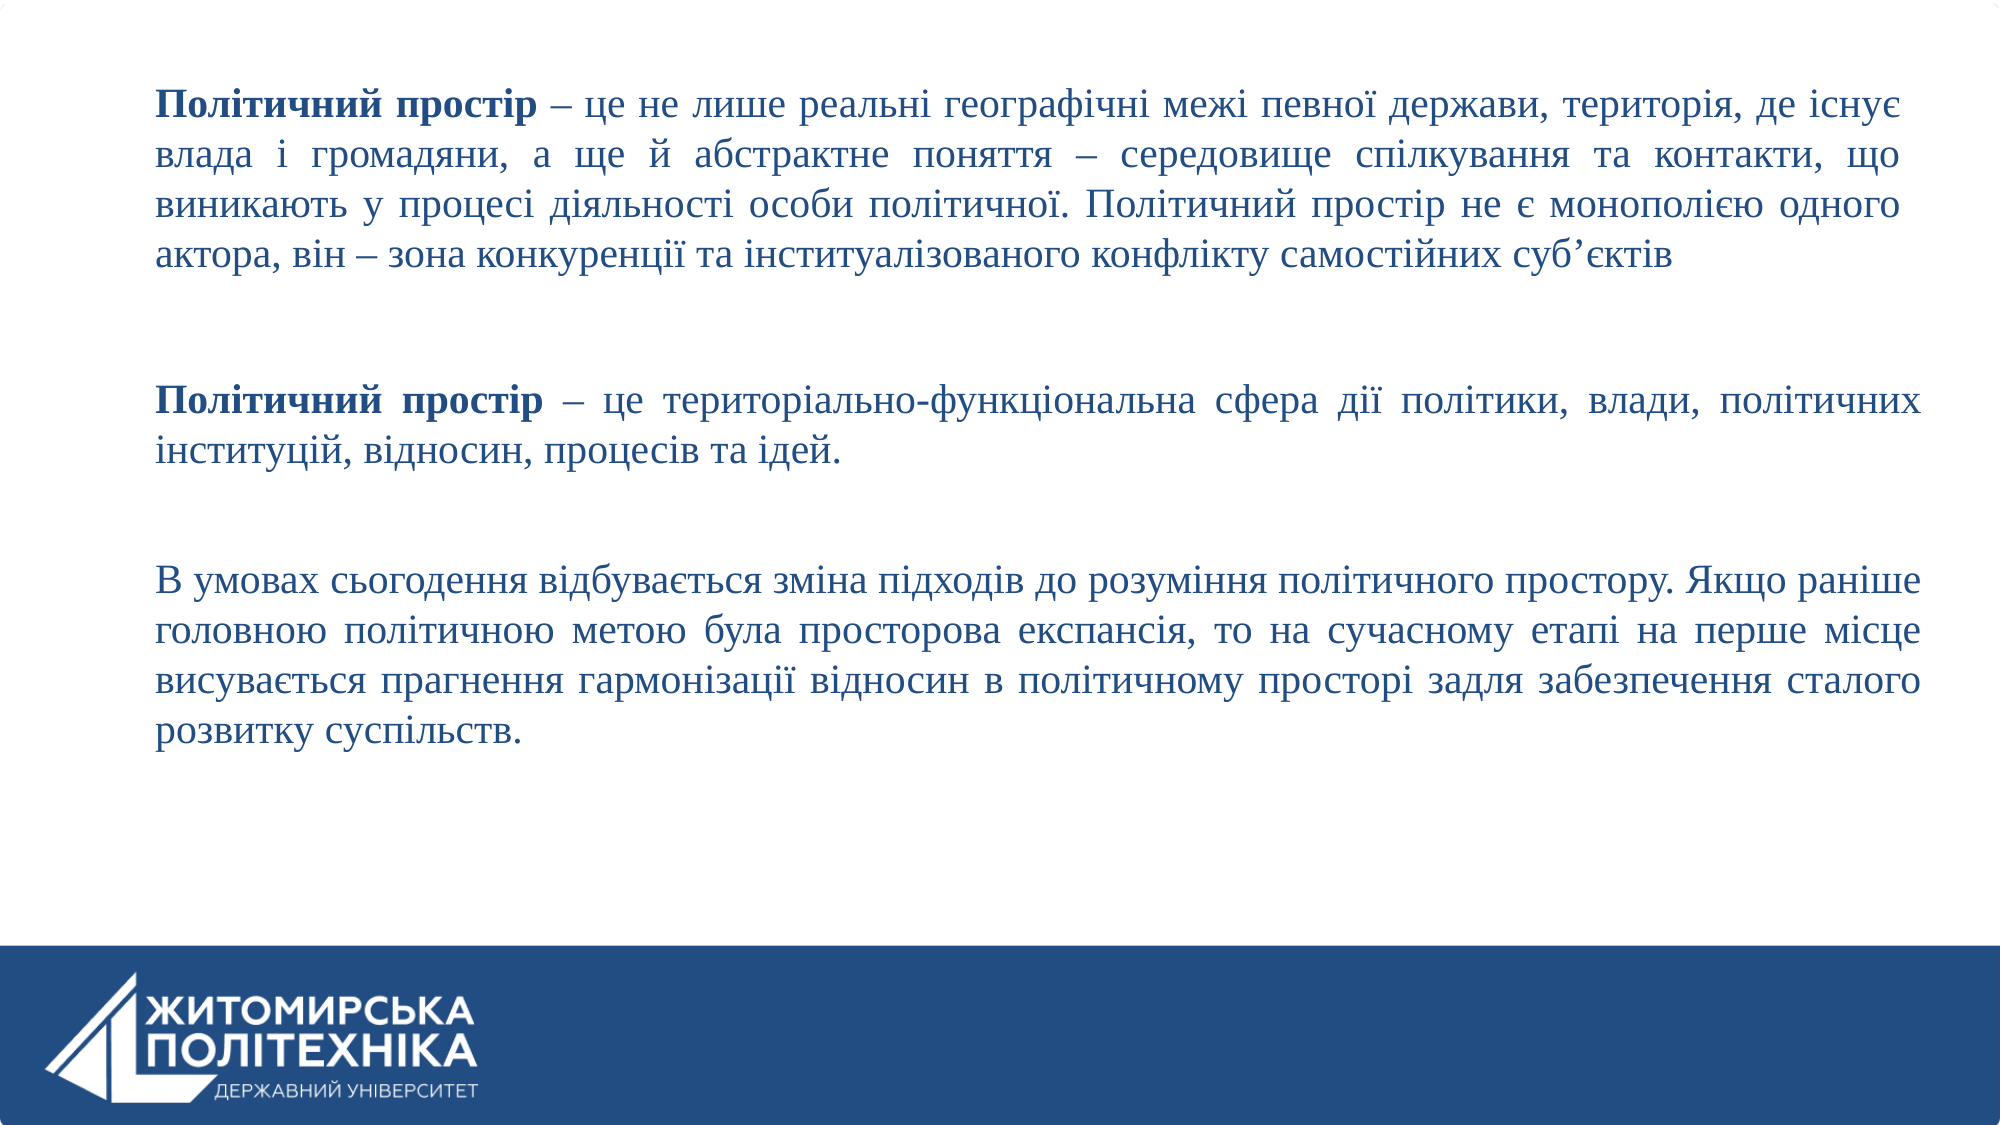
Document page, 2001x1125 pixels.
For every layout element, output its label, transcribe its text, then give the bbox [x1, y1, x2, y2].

picture [0, 3, 2000, 1125]
text_box Політичний простір – це не лише реальні географічні межі певної держави, територія, де існує влада і громадяни, а ще й абстрактне поняття – середовище спілкування та контакти, що виникають у процесі діяльності особи політичної. Політичний простір не є монополією одного актора, він – зона конкуренції та інституалізованого конфлікту самостійних суб’єктів [140, 68, 1916, 284]
text_box Політичний простір – це територіально-функціональна сфера дії політики, влади, політичних інституцій, відносин, процесів та ідей. [140, 364, 1938, 479]
text_box В умовах сьогодення відбувається зміна підходів до розуміння політичного простору. Якщо раніше головною політичною метою була просторова експансія, то на сучасному етапі на перше місце висувається прагнення гармонізації відносин в політичному просторі задля забезпечення сталого розвитку суспільств. [140, 544, 1938, 760]
